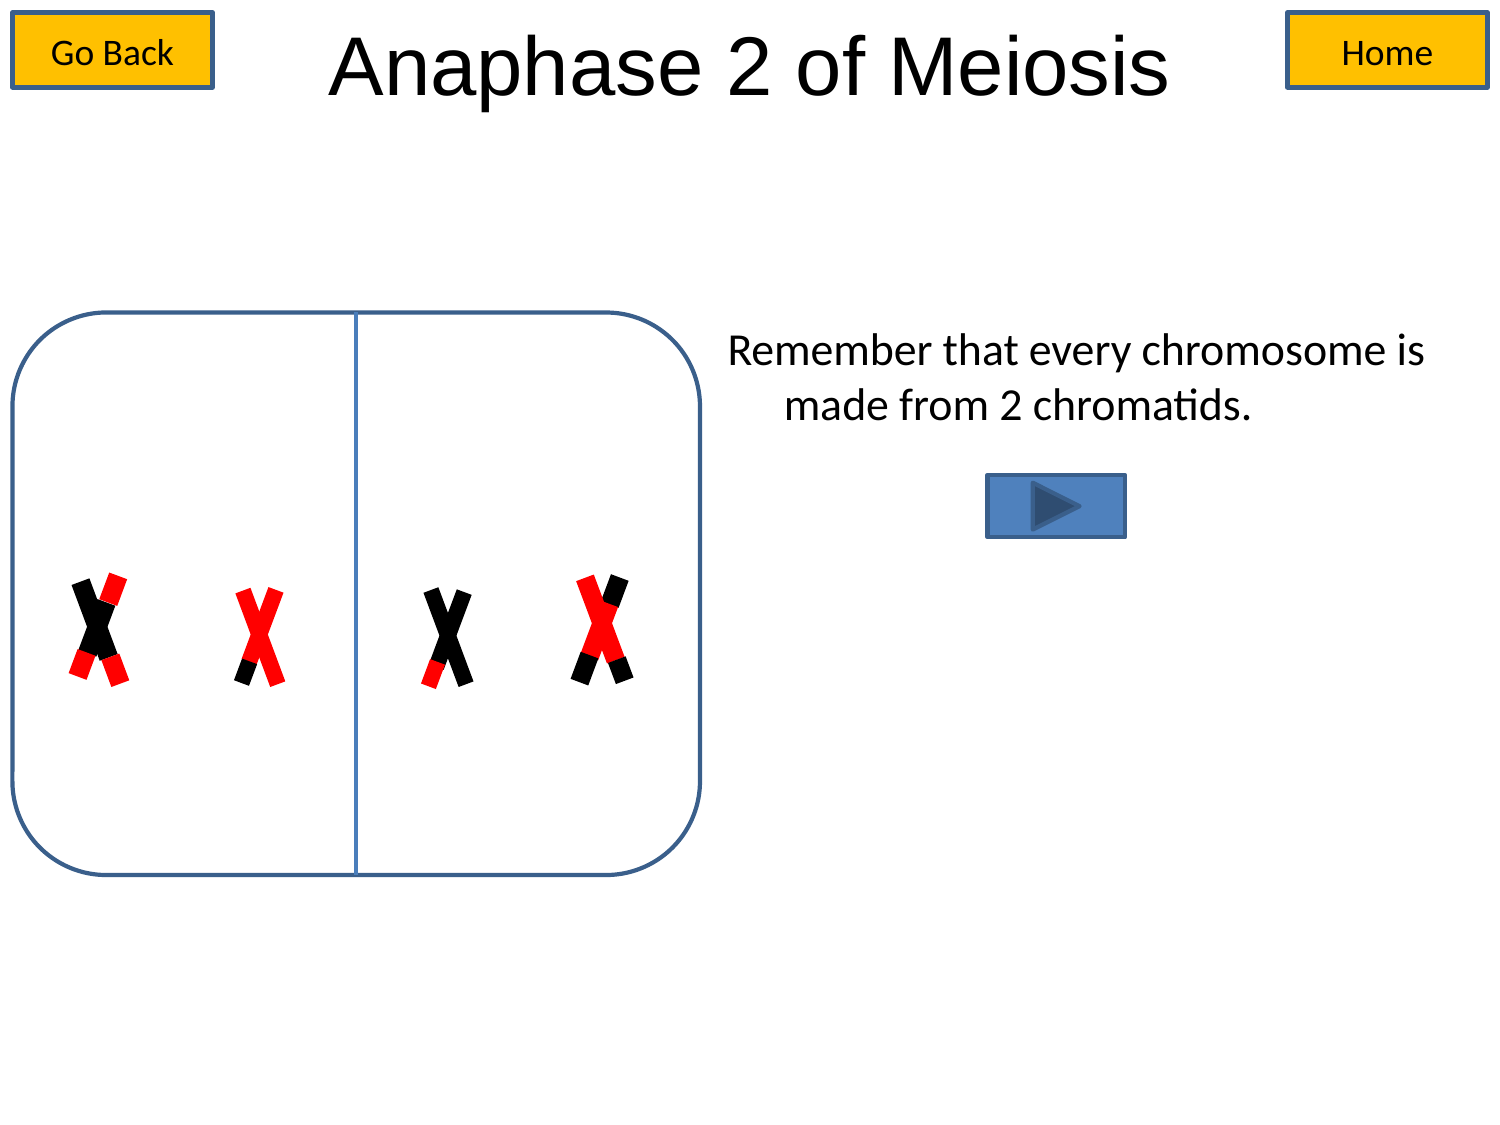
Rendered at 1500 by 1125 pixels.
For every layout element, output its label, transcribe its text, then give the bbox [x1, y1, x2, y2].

title Anaphase 2 of Meiosis [212, 0, 1288, 164]
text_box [574, 576, 587, 684]
list Remember that every chromosome is made from 2 chromatids. [712, 312, 1500, 1125]
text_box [72, 574, 124, 678]
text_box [590, 574, 631, 682]
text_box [237, 587, 271, 688]
text_box Home [1285, 10, 1490, 90]
text_box [985, 473, 1127, 539]
text_box [10, 310, 703, 878]
text_box Go Back [10, 10, 215, 90]
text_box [424, 586, 459, 688]
